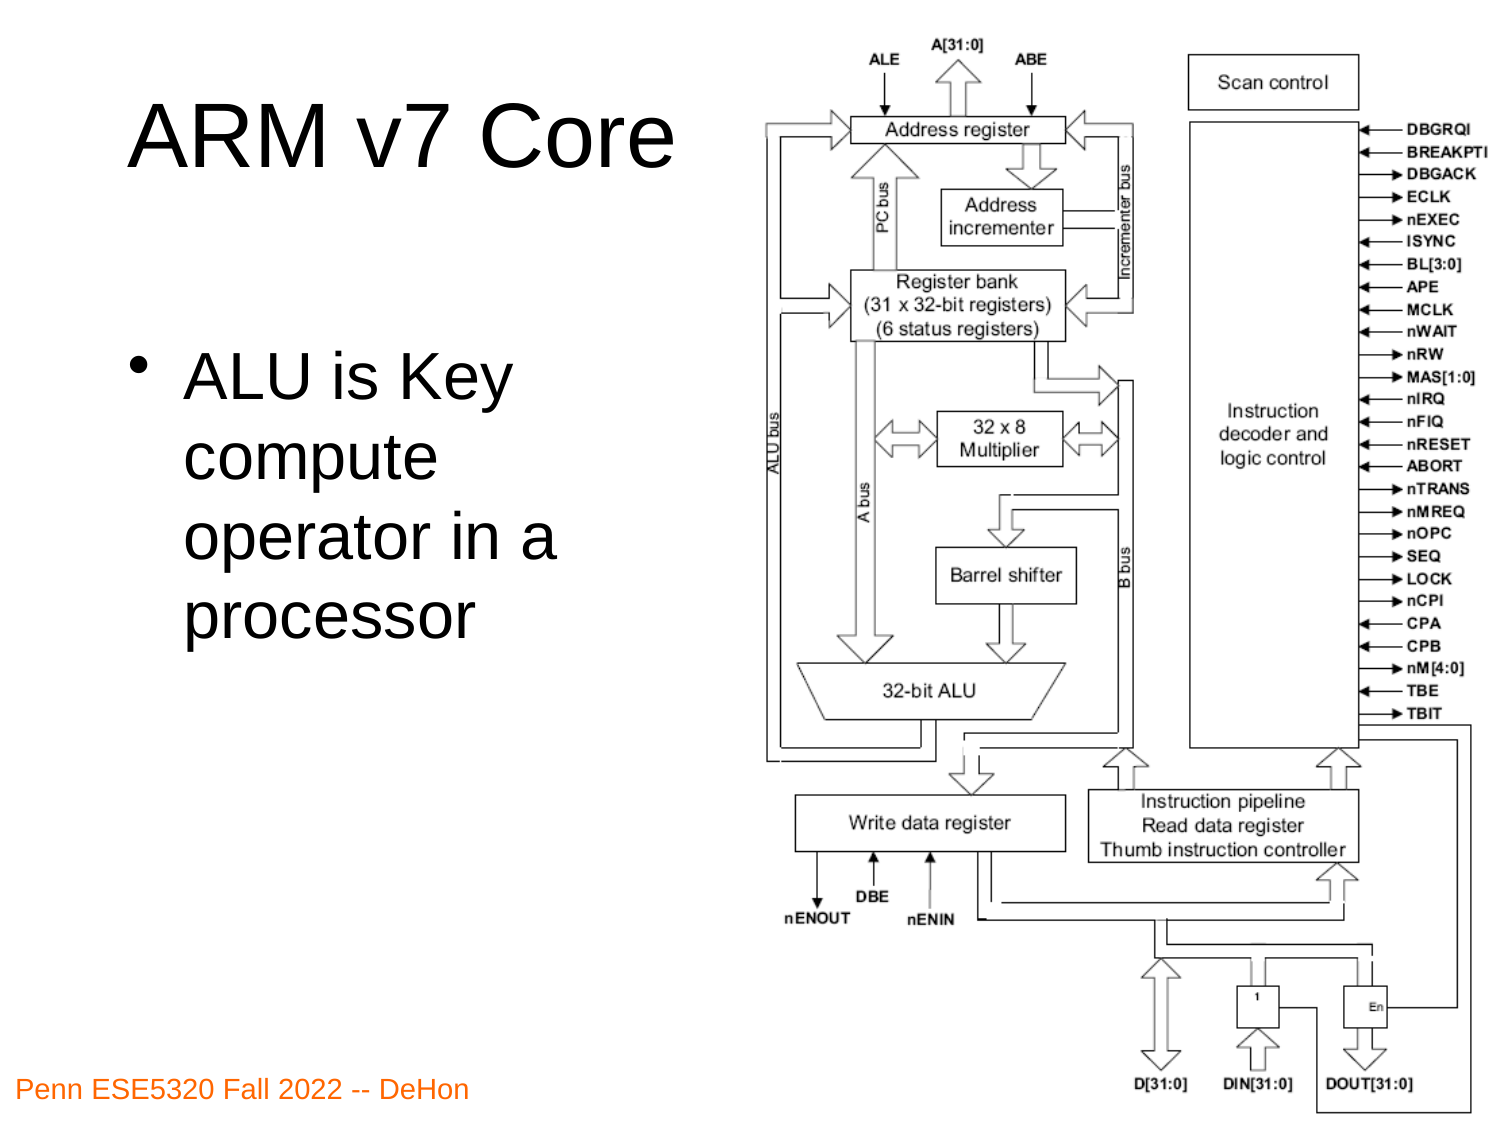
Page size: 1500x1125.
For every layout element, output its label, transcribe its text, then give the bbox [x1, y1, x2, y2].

picture [699, 0, 1500, 1125]
title ARM v7 Core [112, 37, 694, 226]
list ALU is Key compute operator in a processor [112, 324, 626, 1001]
slide_number Penn ESE5320 Fall 2022 -- DeHon [0, 1062, 688, 1125]
